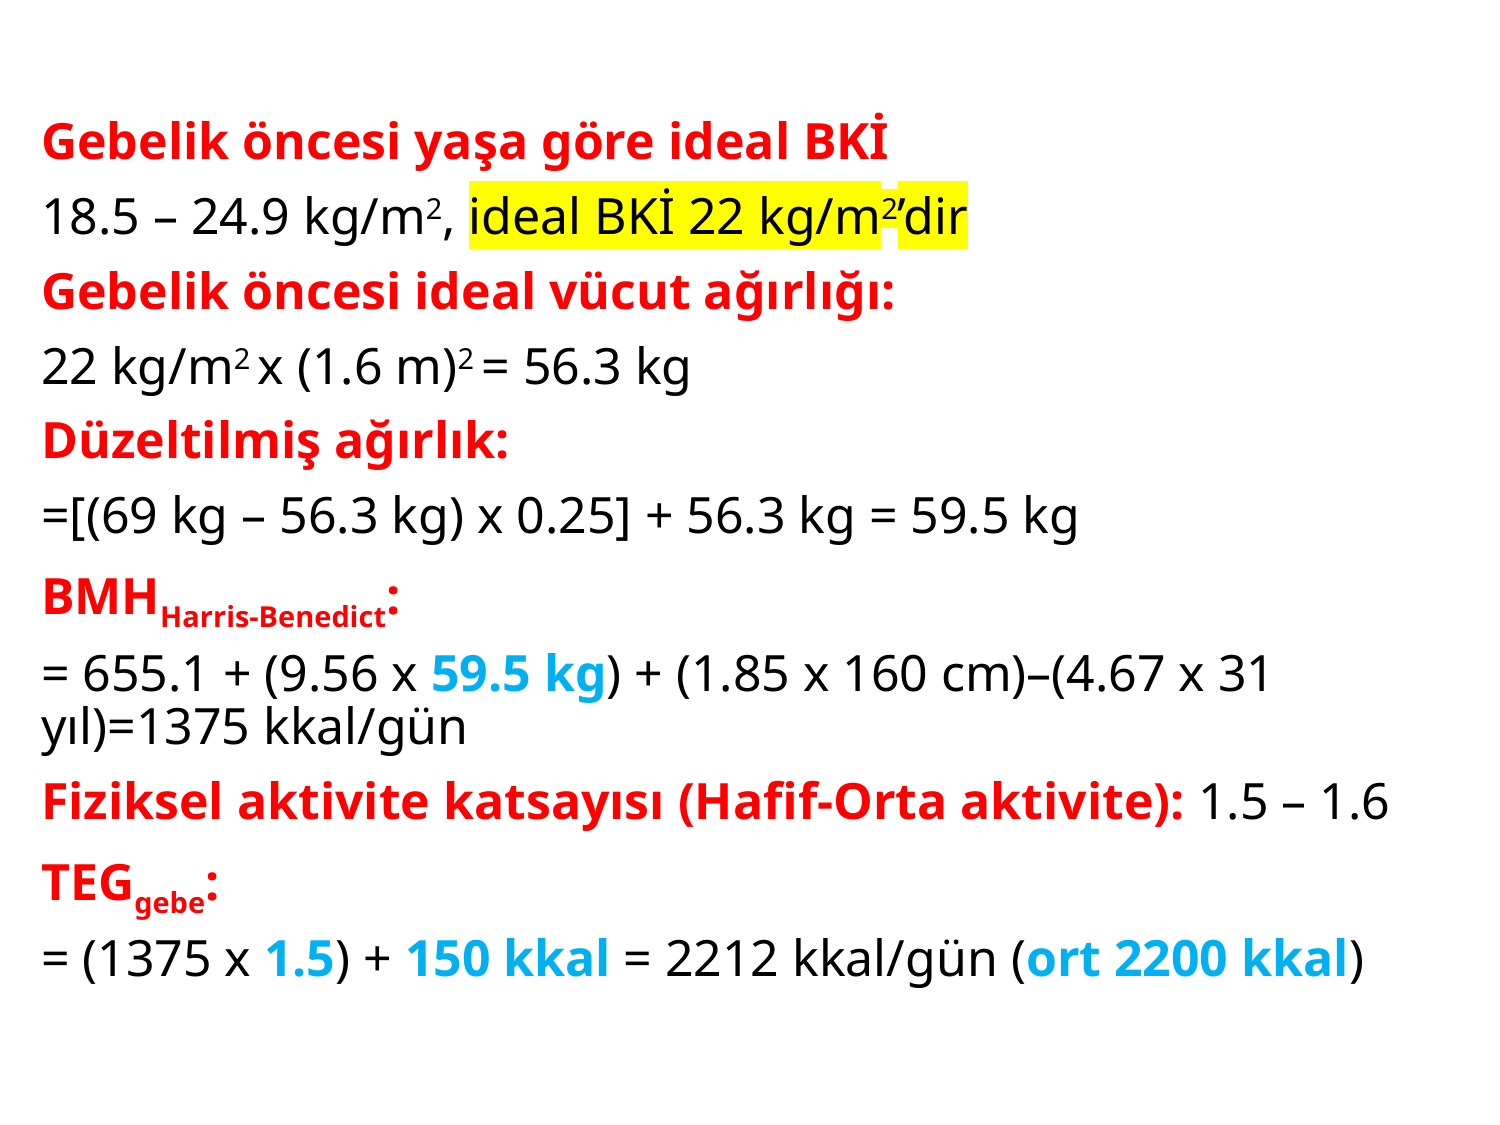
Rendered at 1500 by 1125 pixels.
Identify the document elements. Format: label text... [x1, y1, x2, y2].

list Gebelik öncesi yaşa göre ideal BKİ 18.5 – 24.9 kg/m2, ideal BKİ 22 kg/m2’dir Gebelik öncesi ideal vücut ağırlığı: 22 kg/m2 x (1.6 m)2 = 56.3 kg Düzeltilmiş ağırlık: =[(69 kg – 56.3 kg) x 0.25] + 56.3 kg = 59.5 kg BMHHarris-Benedict: = 655.1 + (9.56 x 59.5 kg) + (1.85 x 160 cm)–(4.67 x 31 yıl)=1375 kkal/gün Fiziksel aktivite katsayısı (Hafif-Orta aktivite): 1.5 – 1.6 TEGgebe: = (1375 x 1.5) + 150 kkal = 2212 kkal/gün (ort 2200 kkal) [26, 28, 1500, 1047]
